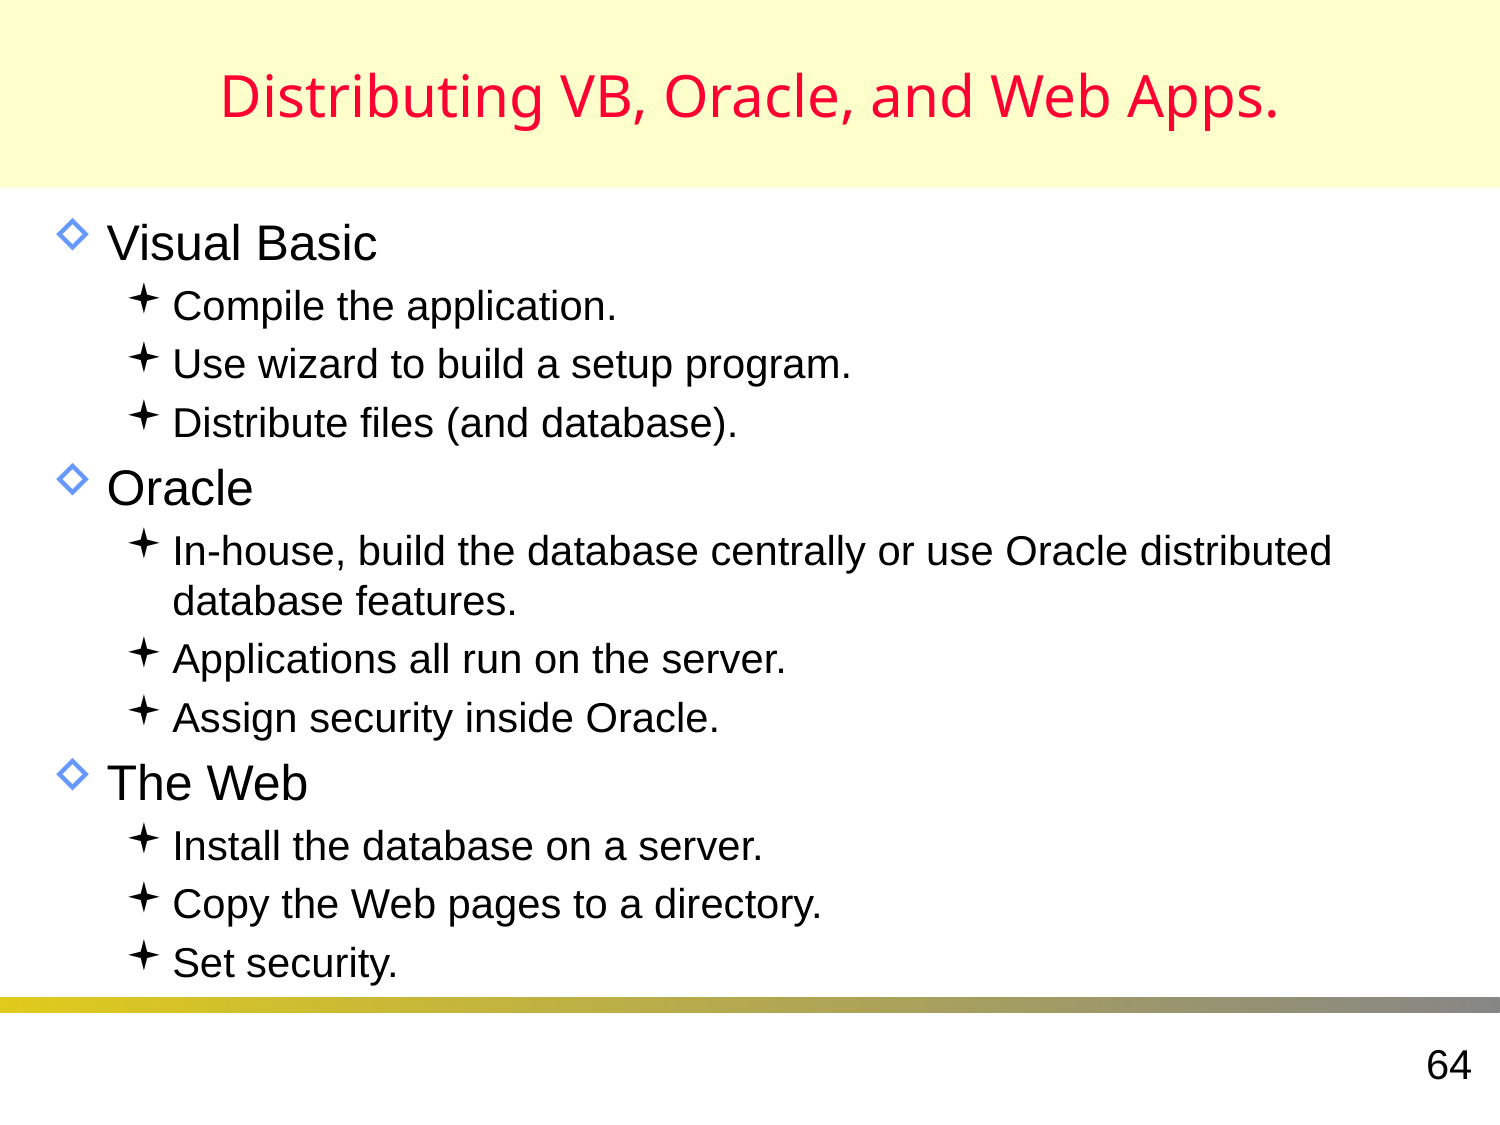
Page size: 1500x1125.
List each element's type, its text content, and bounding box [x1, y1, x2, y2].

list Visual Basic Compile the application. Use wizard to build a setup program. Distribute files (and database). Oracle In-house, build the database centrally or use Oracle distributed database features. Applications all run on the server. Assign security inside Oracle. The Web Install the database on a server. Copy the Web pages to a directory. Set security. [35, 202, 1488, 988]
title Distributing VB, Oracle, and Web Apps. [0, 0, 1500, 188]
slide_number 64 [1174, 1024, 1488, 1101]
